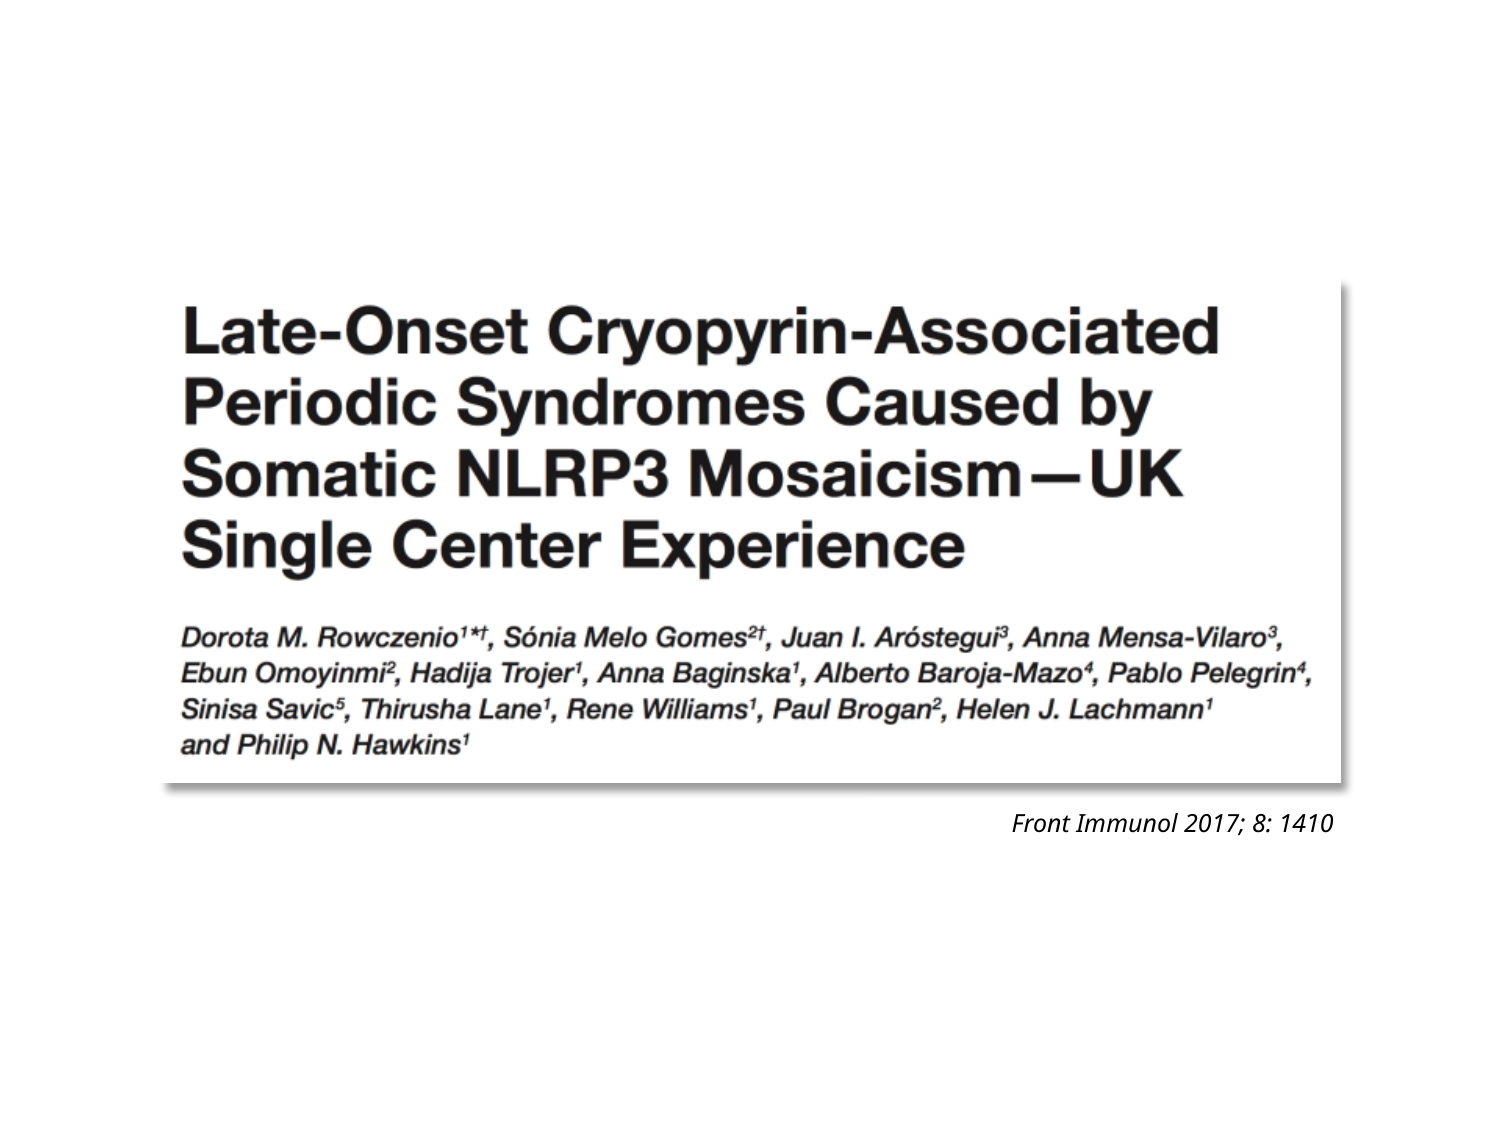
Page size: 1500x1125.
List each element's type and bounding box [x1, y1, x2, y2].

text_box [159, 277, 1341, 848]
